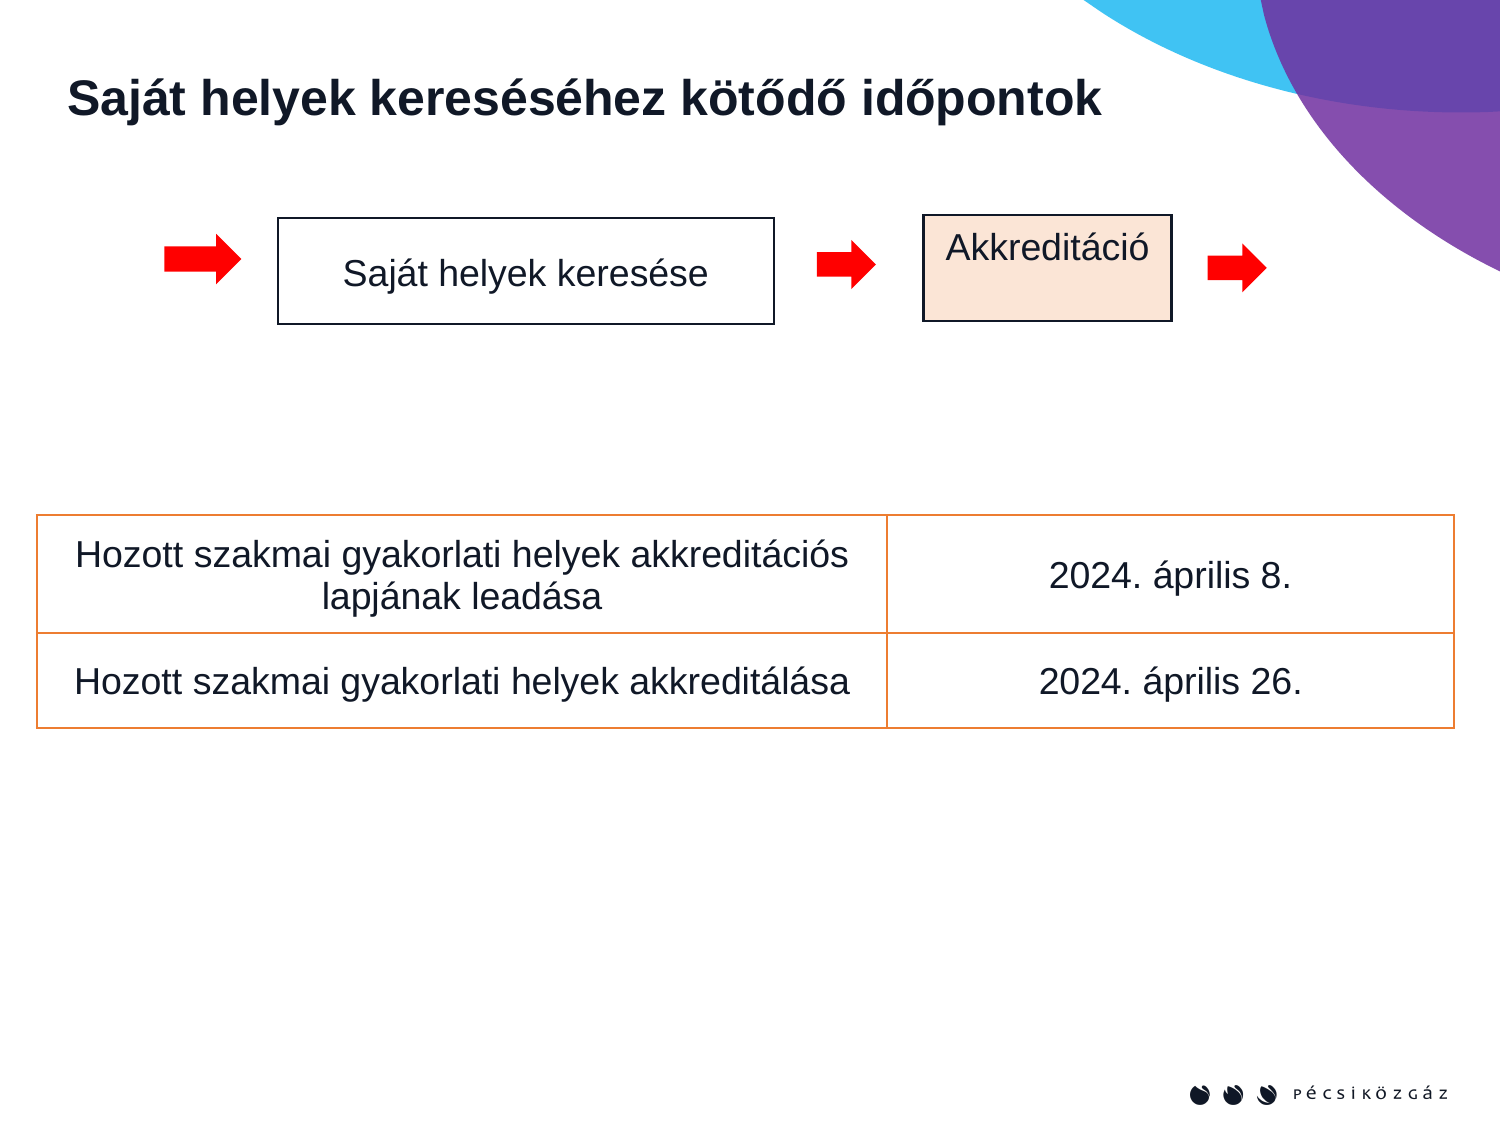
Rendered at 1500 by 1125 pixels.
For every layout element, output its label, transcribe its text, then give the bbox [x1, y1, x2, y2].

table_header Hozott szakmai gyakorlati helyek akkreditációs lapjának leadása [38, 516, 886, 632]
text_box Akkreditáció [147, 0, 1459, 91]
table_cell Hozott szakmai gyakorlati helyek akkreditálása [38, 634, 886, 727]
table_cell 2024. április 26. [888, 634, 1453, 727]
text_box [1206, 240, 1269, 295]
text_box Saját helyek keresése [277, 217, 775, 325]
text_box Saját helyek kereséséhez kötődő időpontok [52, 64, 1403, 112]
text_box [815, 237, 878, 292]
text_box [163, 231, 243, 287]
text_box Akkreditáció [922, 214, 1173, 322]
picture [1190, 1085, 1447, 1105]
table_header 2024. április 8. [888, 516, 1453, 632]
